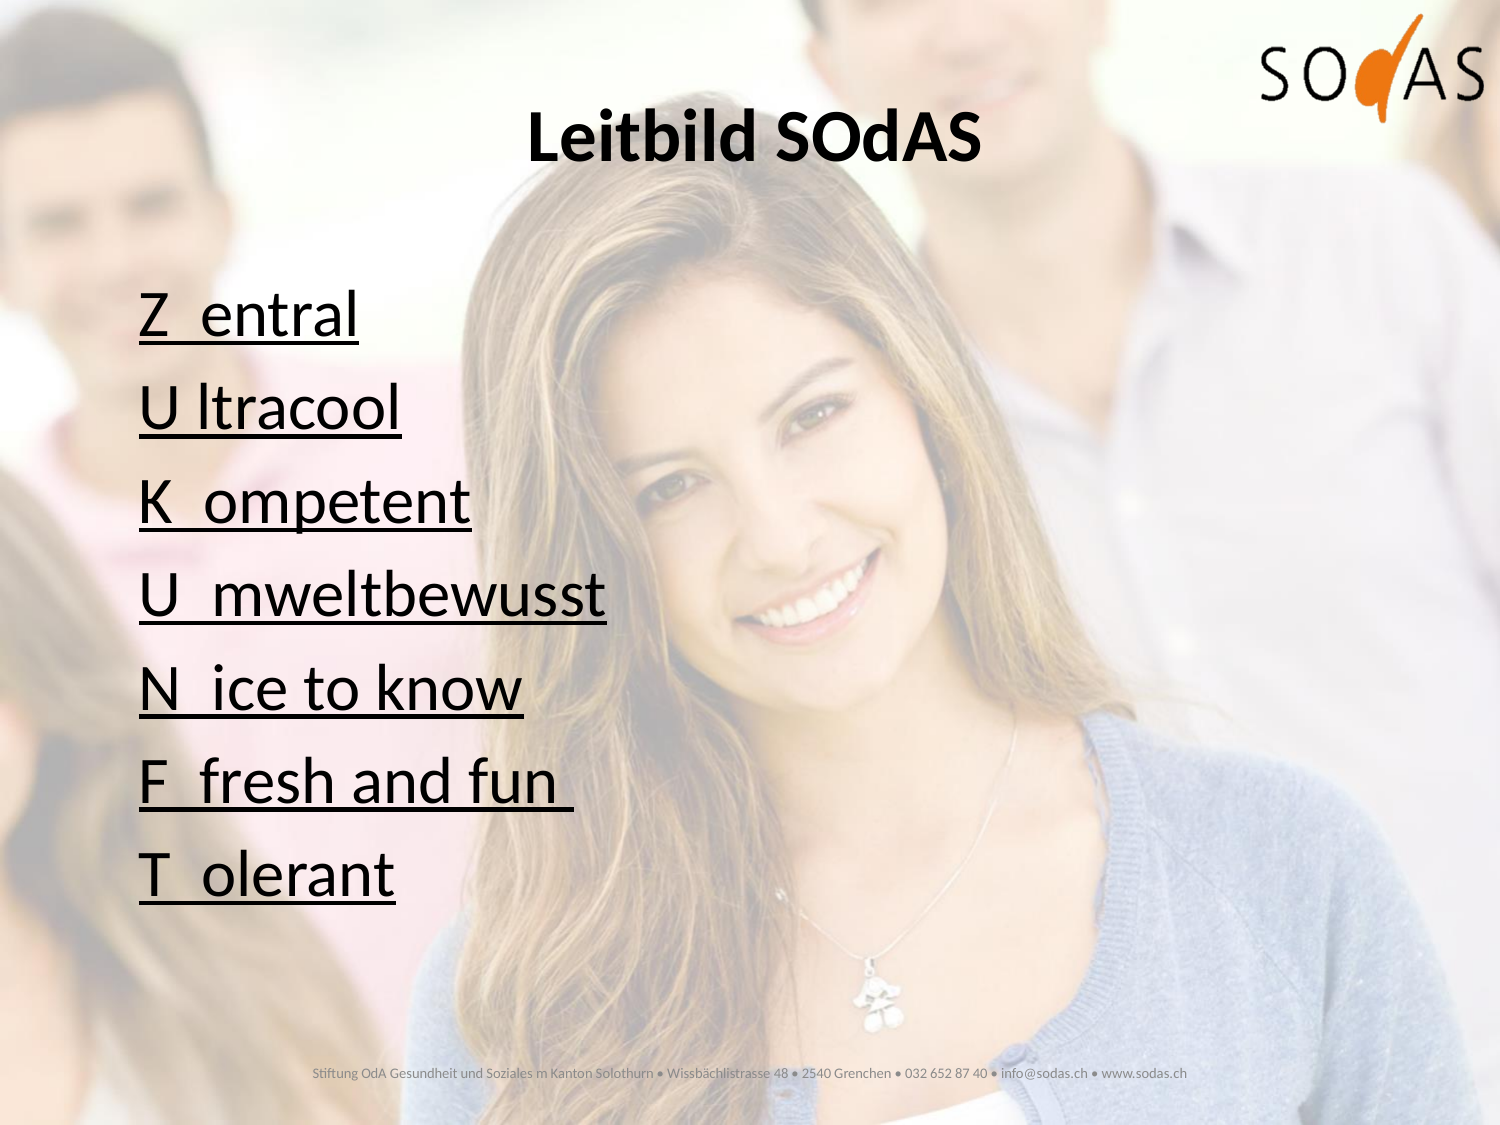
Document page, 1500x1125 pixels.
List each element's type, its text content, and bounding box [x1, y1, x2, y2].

picture [0, 0, 1500, 1125]
footer Stiftung OdA Gesundheit und Soziales m Kanton Solothurn • Wissbächlistrasse 48 • 2540 Grenchen • 032 652 87 40 • info@sodas.ch • www.sodas.ch [75, 1042, 1425, 1103]
title Leitbild SOdAS [80, 37, 1431, 225]
list Z entral U ltracool K ompetent U mweltbewusst N ice to know F fresh and fun T olerant [123, 262, 1425, 1005]
